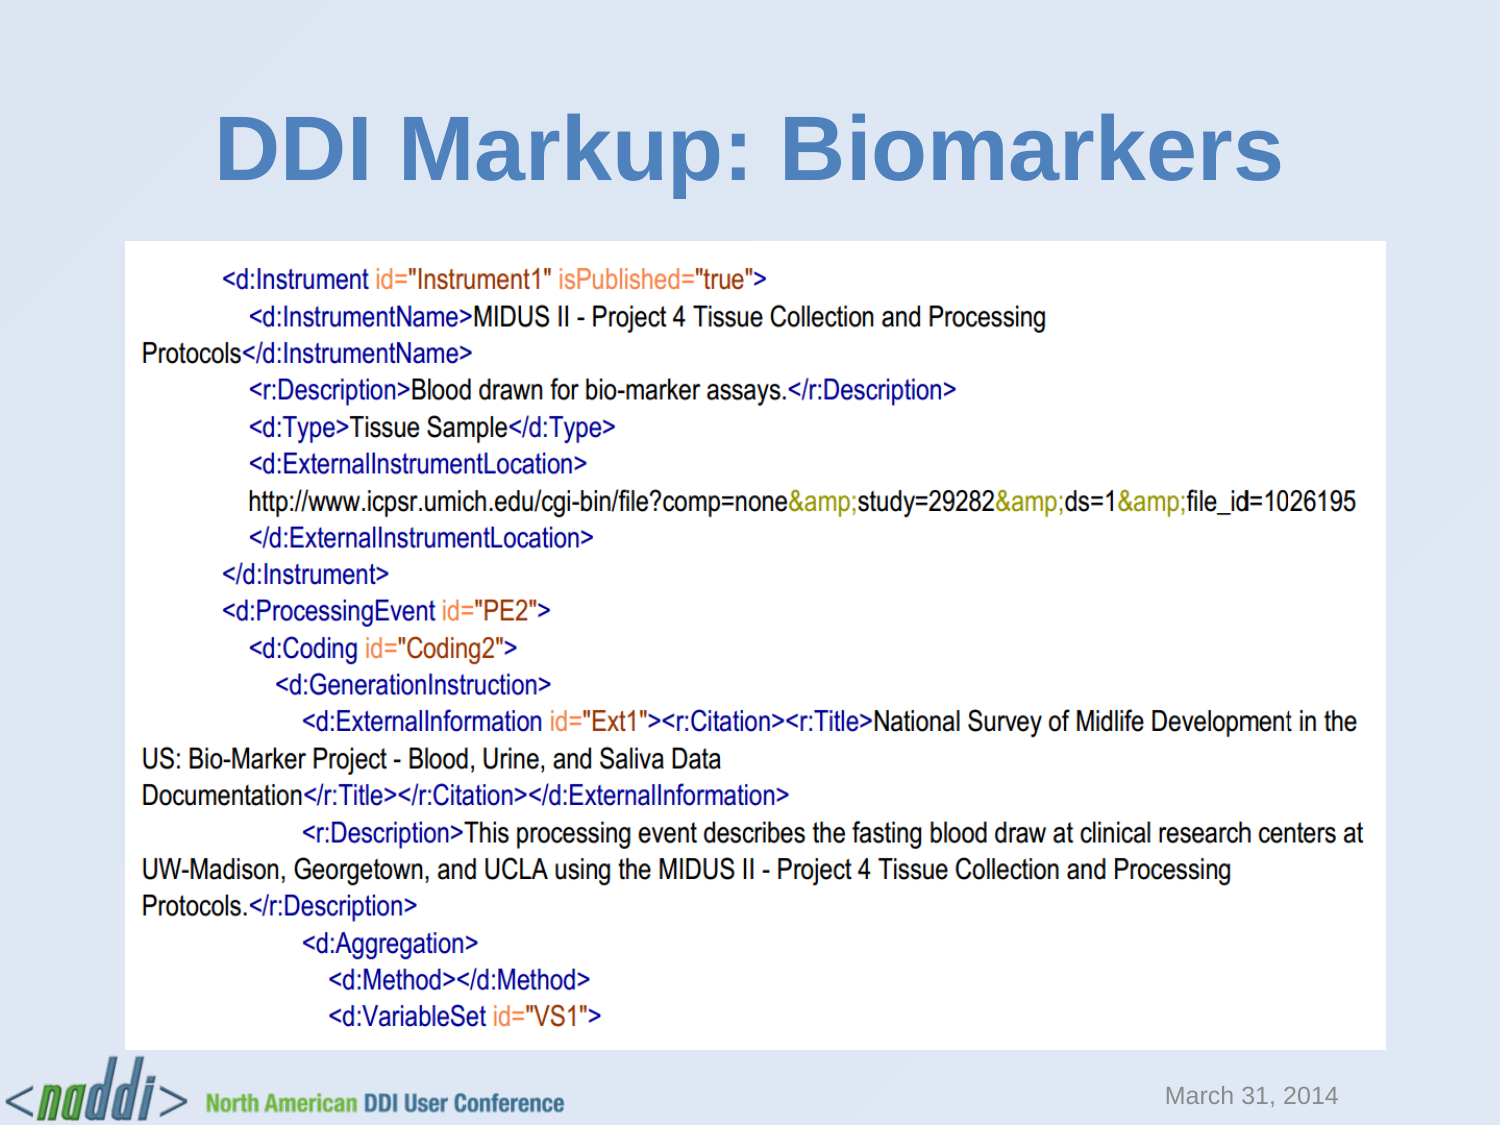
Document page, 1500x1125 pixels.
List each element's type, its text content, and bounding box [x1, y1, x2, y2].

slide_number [1149, 1065, 1500, 1125]
title DDI Markup: Biomarkers [75, 50, 1425, 238]
picture [0, 241, 1386, 1125]
